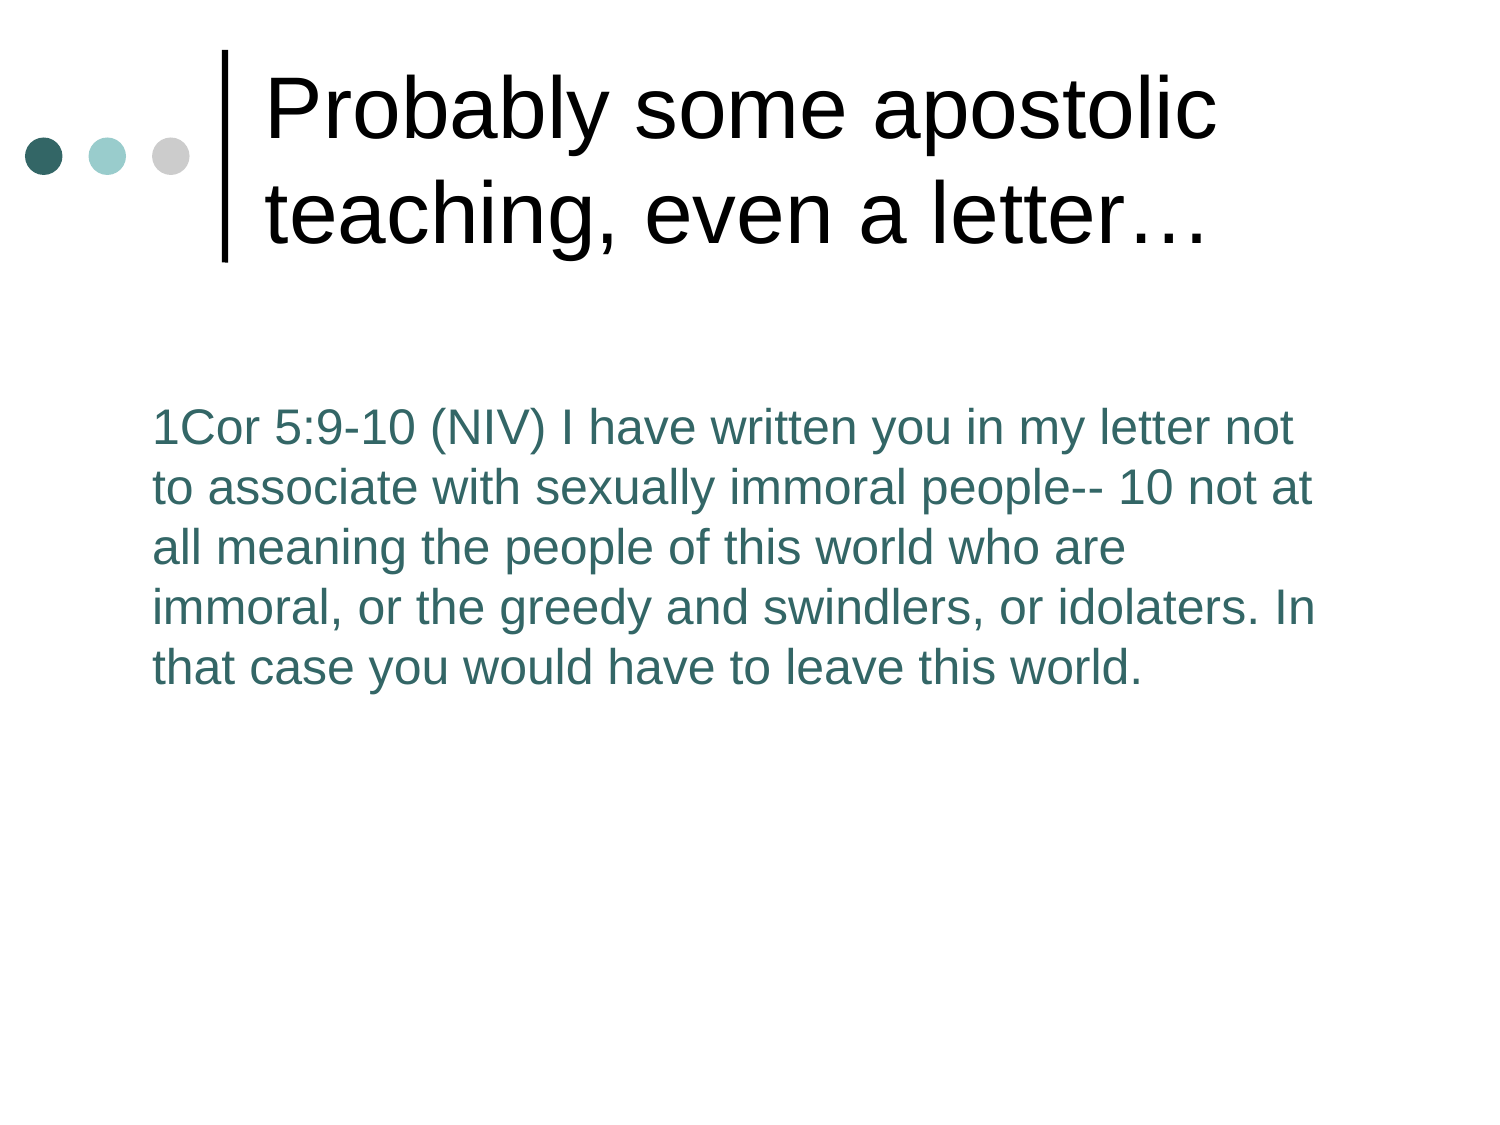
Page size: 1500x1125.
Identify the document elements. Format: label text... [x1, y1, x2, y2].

text_box 1Cor 5:9-10 (NIV) I have written you in my letter not to associate with sexually immoral people-- 10 not at all meaning the people of this world who are immoral, or the greedy and swindlers, or idolaters. In that case you would have to leave this world. [137, 387, 1338, 703]
title Probably some apostolic teaching, even a letter… [249, 31, 1400, 282]
